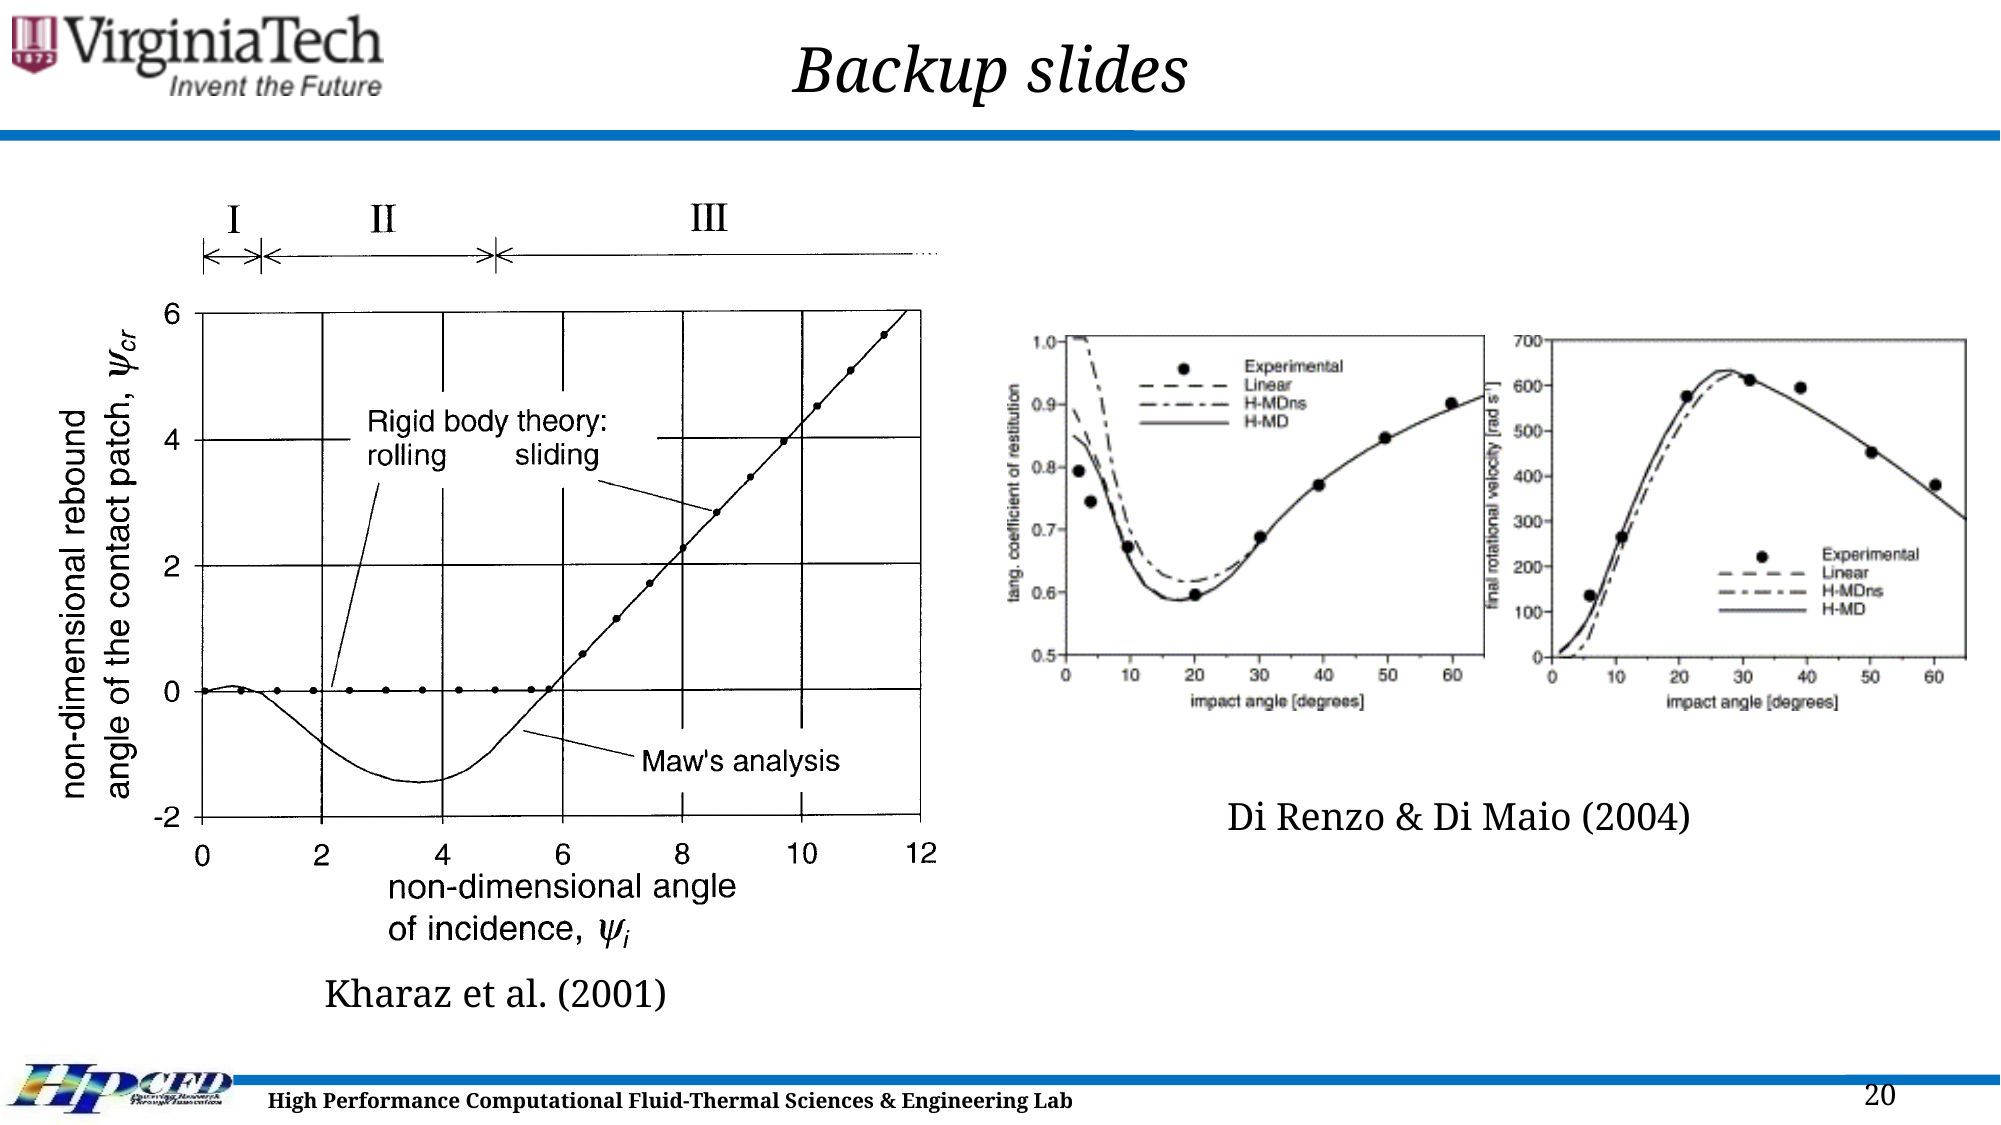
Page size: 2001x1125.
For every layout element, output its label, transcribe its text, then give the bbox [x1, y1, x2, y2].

text_box Kharaz et al. (2001) [309, 962, 682, 1023]
picture [12, 12, 33, 96]
picture [1485, 334, 1967, 711]
picture [0, 1054, 234, 1125]
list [53, 199, 939, 951]
title Backup slides [33, 6, 1951, 127]
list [1007, 334, 1484, 711]
text_box Di Renzo & Di Maio (2004) [1212, 785, 1707, 846]
